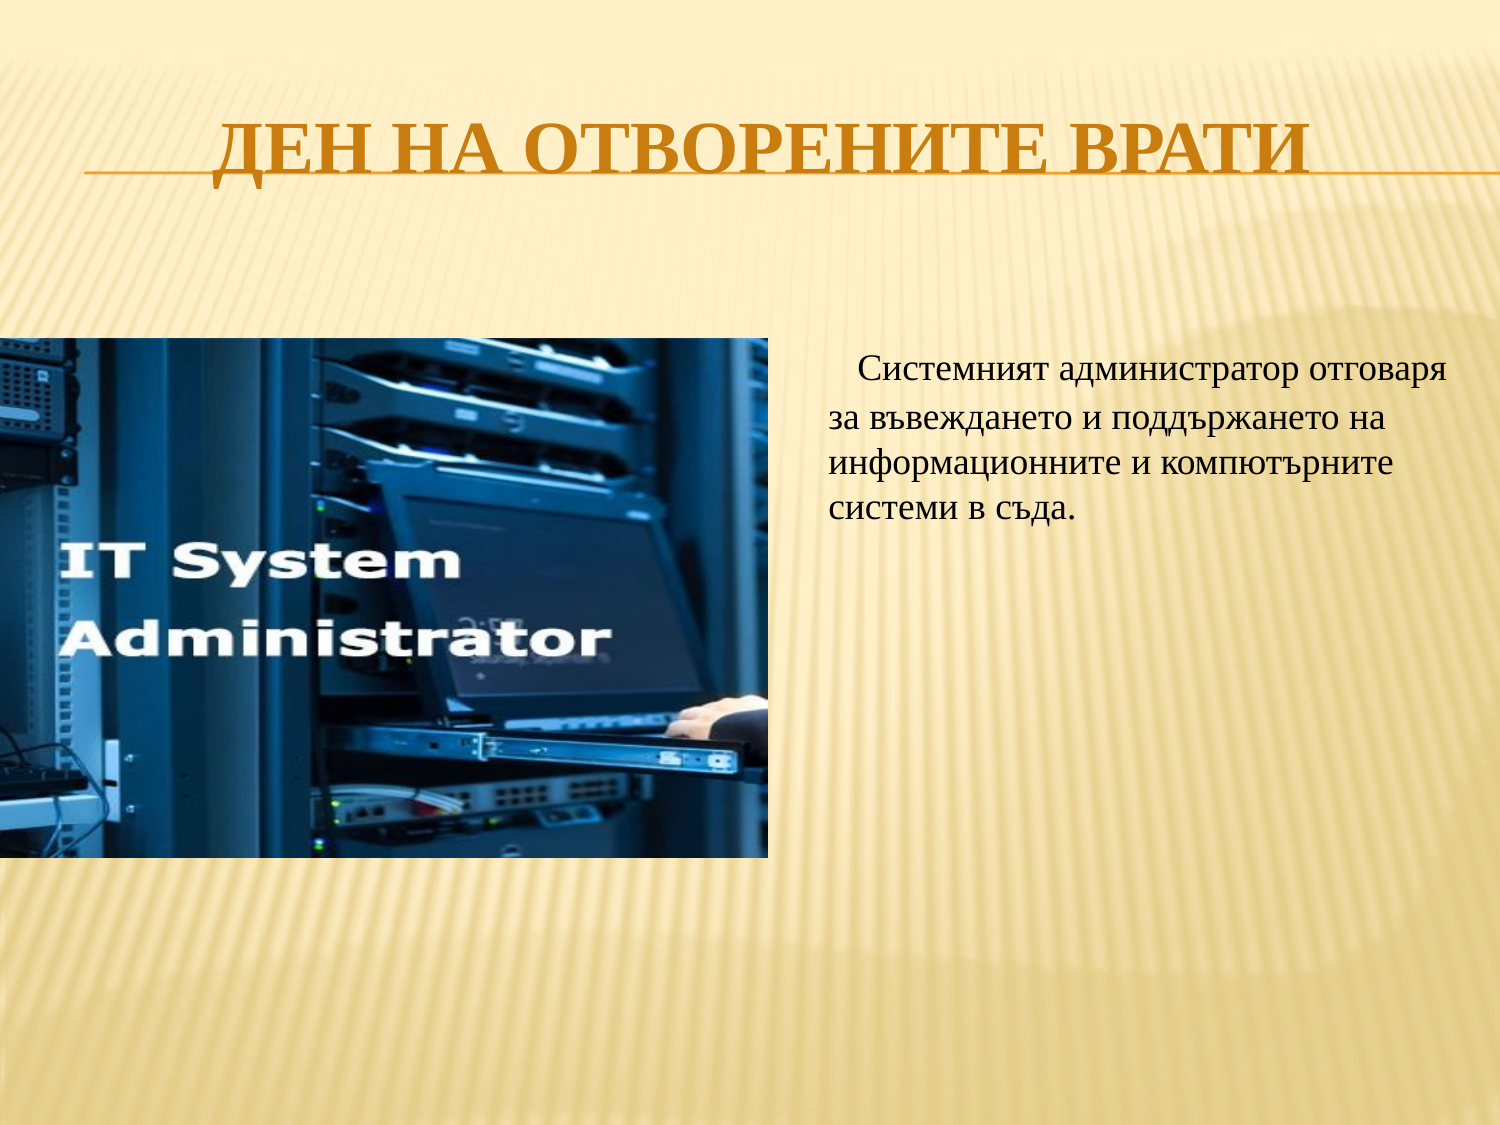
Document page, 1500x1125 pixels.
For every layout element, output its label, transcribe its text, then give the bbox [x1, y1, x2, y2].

title ДЕН НА ОТВОРЕНИТЕ ВРАТИ [50, 75, 1475, 213]
list Системният администратор отговаря за въвеждането и поддържането на информационните и компютърните системи в съда. [813, 314, 1475, 835]
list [0, 337, 769, 859]
